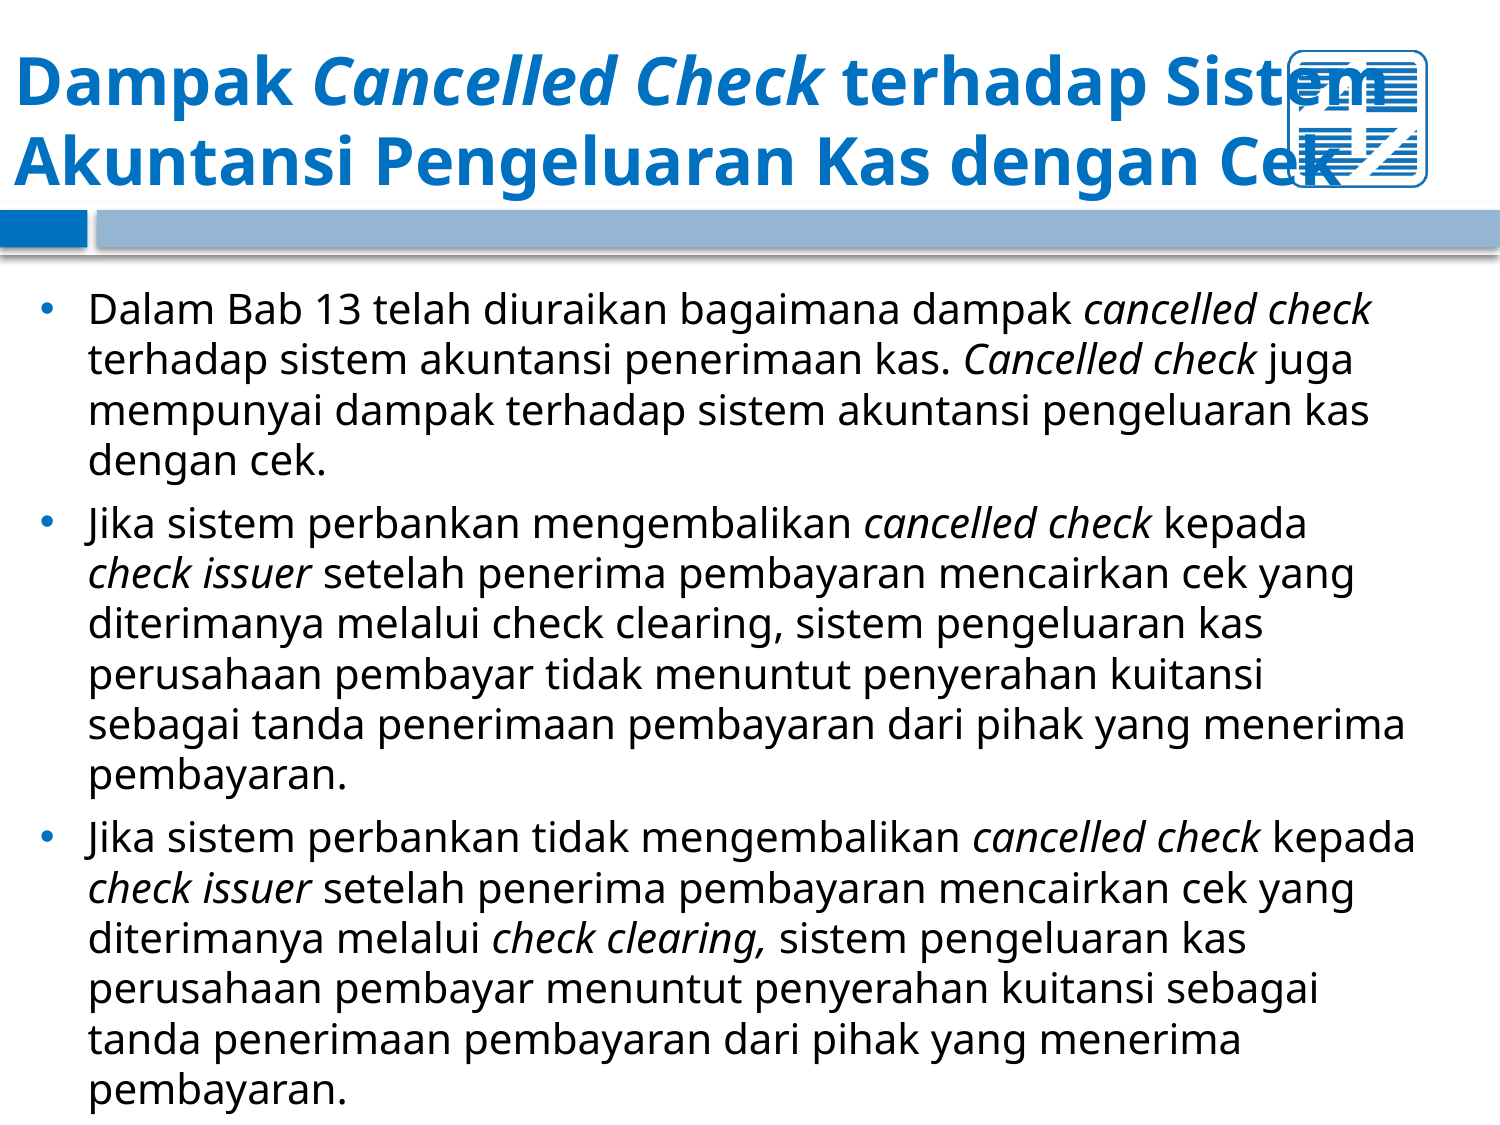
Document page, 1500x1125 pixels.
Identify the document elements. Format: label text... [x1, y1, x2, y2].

title Dampak Cancelled Check terhadap Sistem Akuntansi Pengeluaran Kas dengan Cek [0, 37, 1438, 200]
list Dalam Bab 13 telah diuraikan bagaimana dampak cancelled check terhadap sistem akuntansi penerimaan kas. Cancelled check juga mempunyai dampak terhadap sistem akuntansi pengeluaran kas dengan cek. Jika sistem perbankan mengembalikan cancelled check kepada check issuer setelah penerima pembayaran mencairkan cek yang diterimanya melalui check clearing, sistem pengeluaran kas perusahaan pembayar tidak menuntut penyerahan kuitansi sebagai tanda penerimaan pembayaran dari pihak yang menerima pembayaran. Jika sistem perbankan tidak mengembalikan cancelled check kepada check issuer setelah penerima pembayaran mencairkan cek yang diterimanya melalui check clearing, sistem pengeluaran kas perusahaan pembayar menuntut penyerahan kuitansi sebagai tanda penerimaan pembayaran dari pihak yang menerima pembayaran. [24, 275, 1438, 1125]
